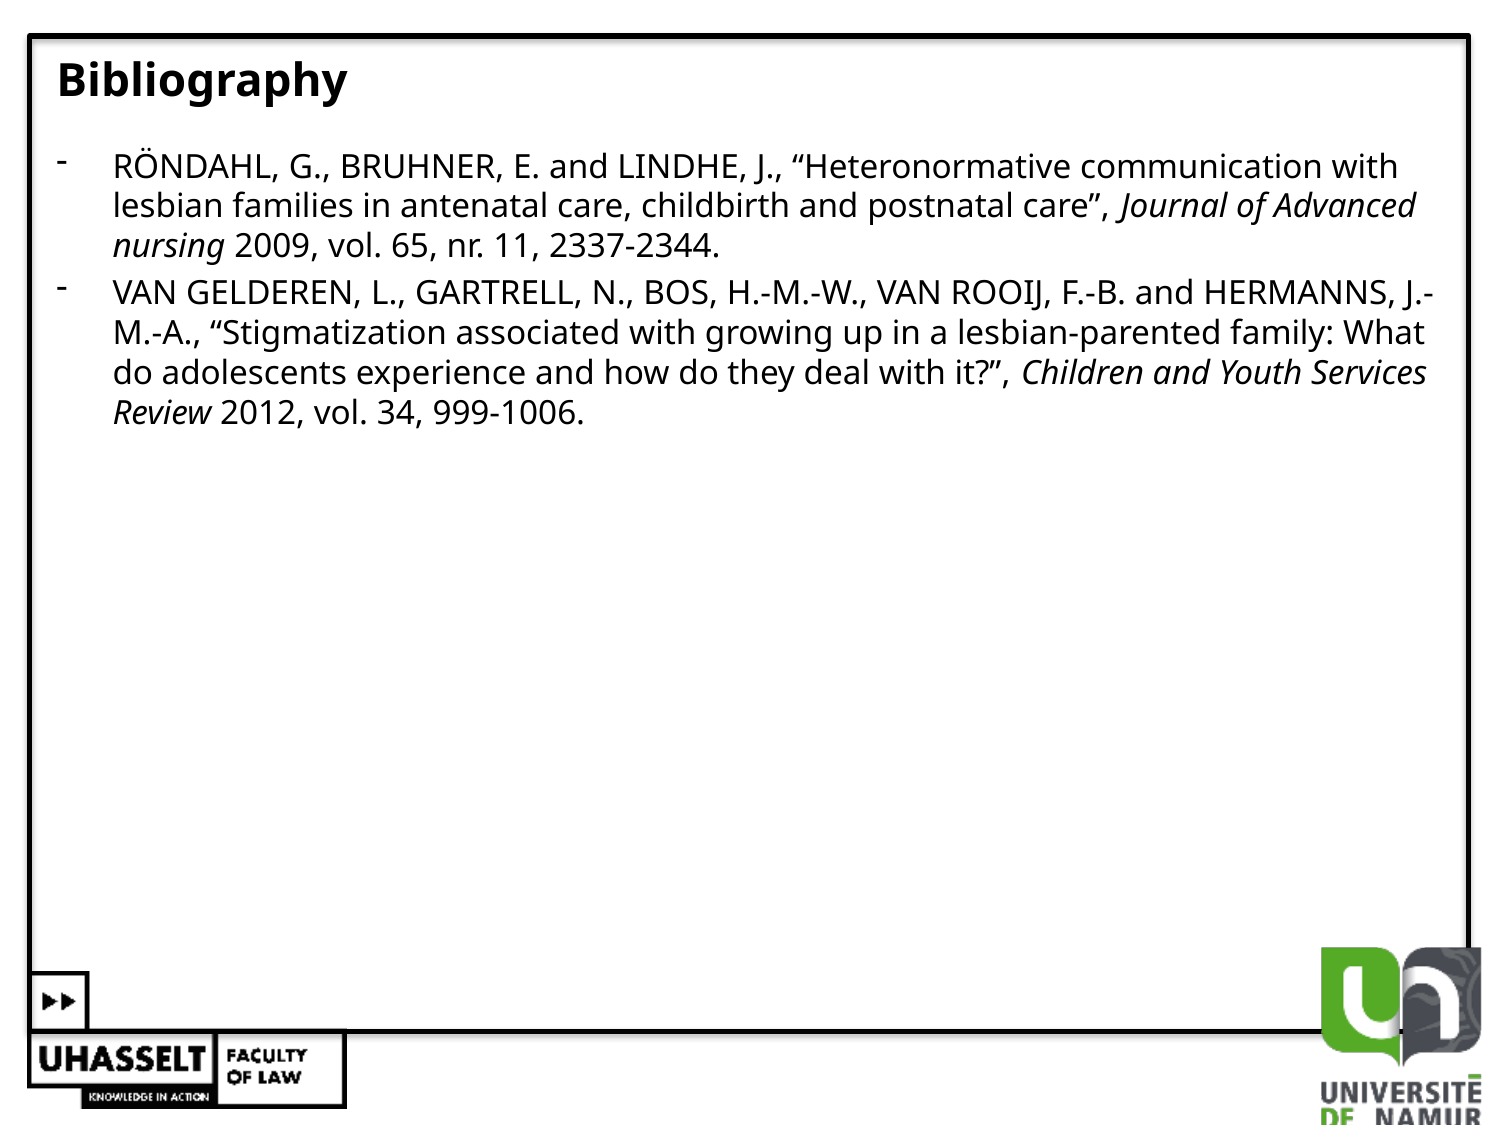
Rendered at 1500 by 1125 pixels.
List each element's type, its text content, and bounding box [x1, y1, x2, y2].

list RÖNDAHL, G., BRUHNER, E. and LINDHE, J., “Heteronormative communication with lesbian families in antenatal care, childbirth and postnatal care”, Journal of Advanced nursing 2009, vol. 65, nr. 11, 2337-2344. VAN GELDEREN, L., GARTRELL, N., BOS, H.-M.-W., VAN ROOIJ, F.-B. and HERMANNS, J.-M.-A., “Stigmatization associated with growing up in a lesbian-parented family: What do adolescents experience and how do they deal with it?”, Children and Youth Services Review 2012, vol. 34, 999-1006. [41, 137, 1459, 965]
picture [32, 971, 347, 1029]
picture [1302, 928, 1500, 1125]
title Bibliography [41, 30, 1459, 122]
picture [27, 1034, 347, 1109]
